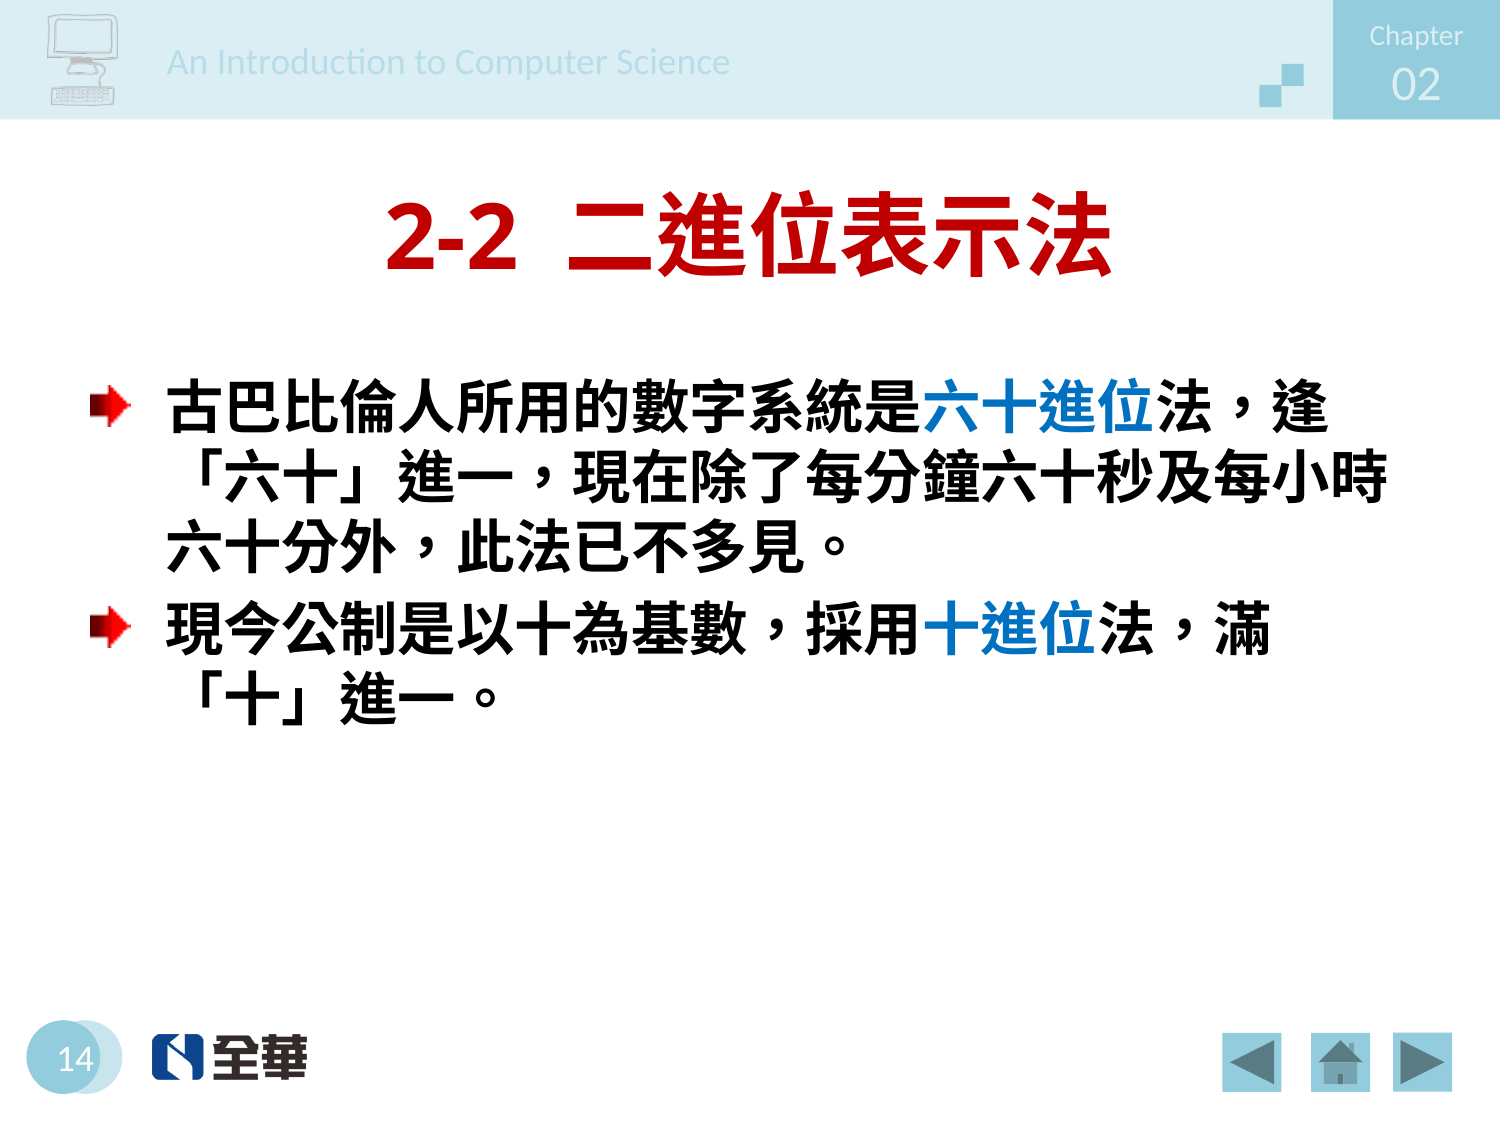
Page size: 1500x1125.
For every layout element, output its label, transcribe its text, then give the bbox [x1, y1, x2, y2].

picture [90, 385, 131, 427]
title 2-2 二進位表示法 [75, 138, 1425, 327]
list 古巴比倫人所用的數字系統是六十進位法，逢「六十」進一，現在除了每分鐘六十秒及每小時六十分外，此法已不多見。 現今公制是以十為基數，採用十進位法，滿「十」進一。 [75, 363, 1425, 1005]
picture [152, 1034, 307, 1080]
picture [47, 14, 118, 106]
picture [90, 606, 131, 648]
